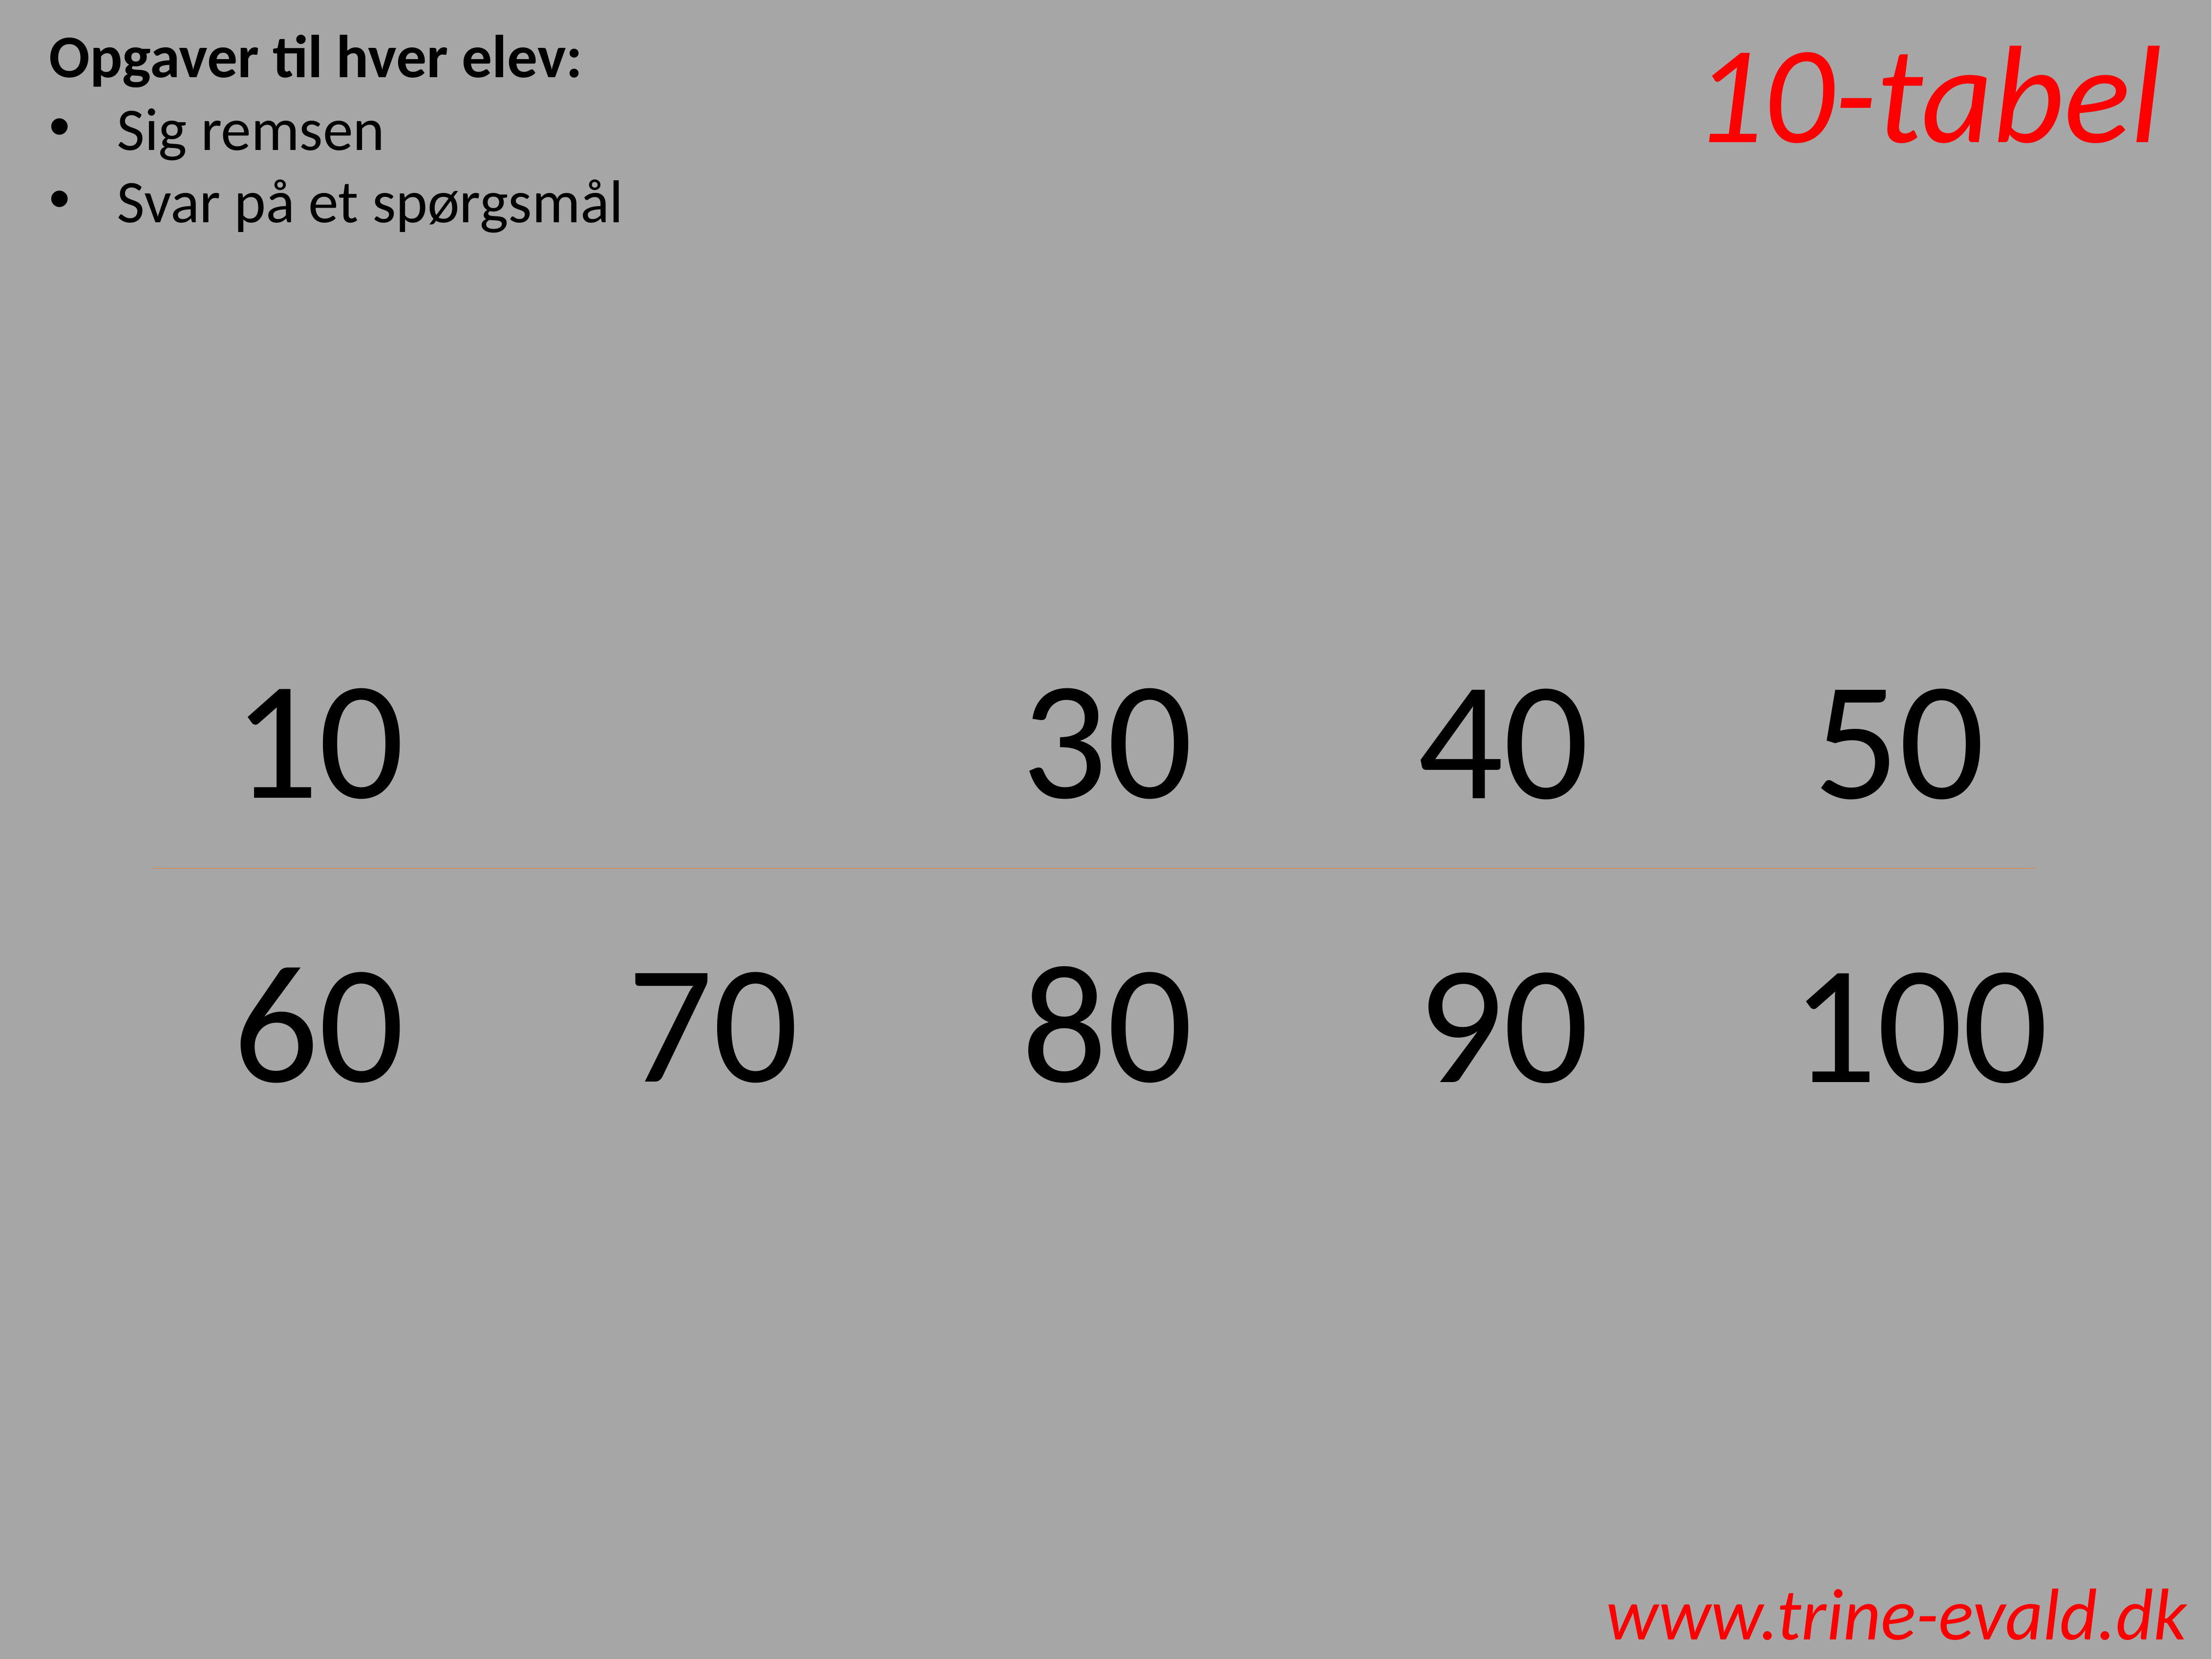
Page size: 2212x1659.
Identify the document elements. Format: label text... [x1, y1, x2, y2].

text_box 40 [1380, 626, 1627, 836]
text_box 80 [983, 909, 1232, 1120]
text_box 70 [589, 909, 837, 1120]
text_box 10 [194, 625, 443, 836]
text_box 10-tabel [1538, 0, 2170, 174]
text_box 100 [1775, 910, 2065, 1120]
text_box 30 [983, 625, 1232, 836]
text_box 60 [194, 909, 443, 1120]
text_box 50 [1775, 626, 2023, 836]
text_box www.trine-evald.dk [1564, 1562, 2195, 1658]
text_box 90 [1380, 910, 1627, 1120]
text_box Opgaver til hver elev: Sig remsen Svar på et spørgsmål [42, 13, 764, 238]
